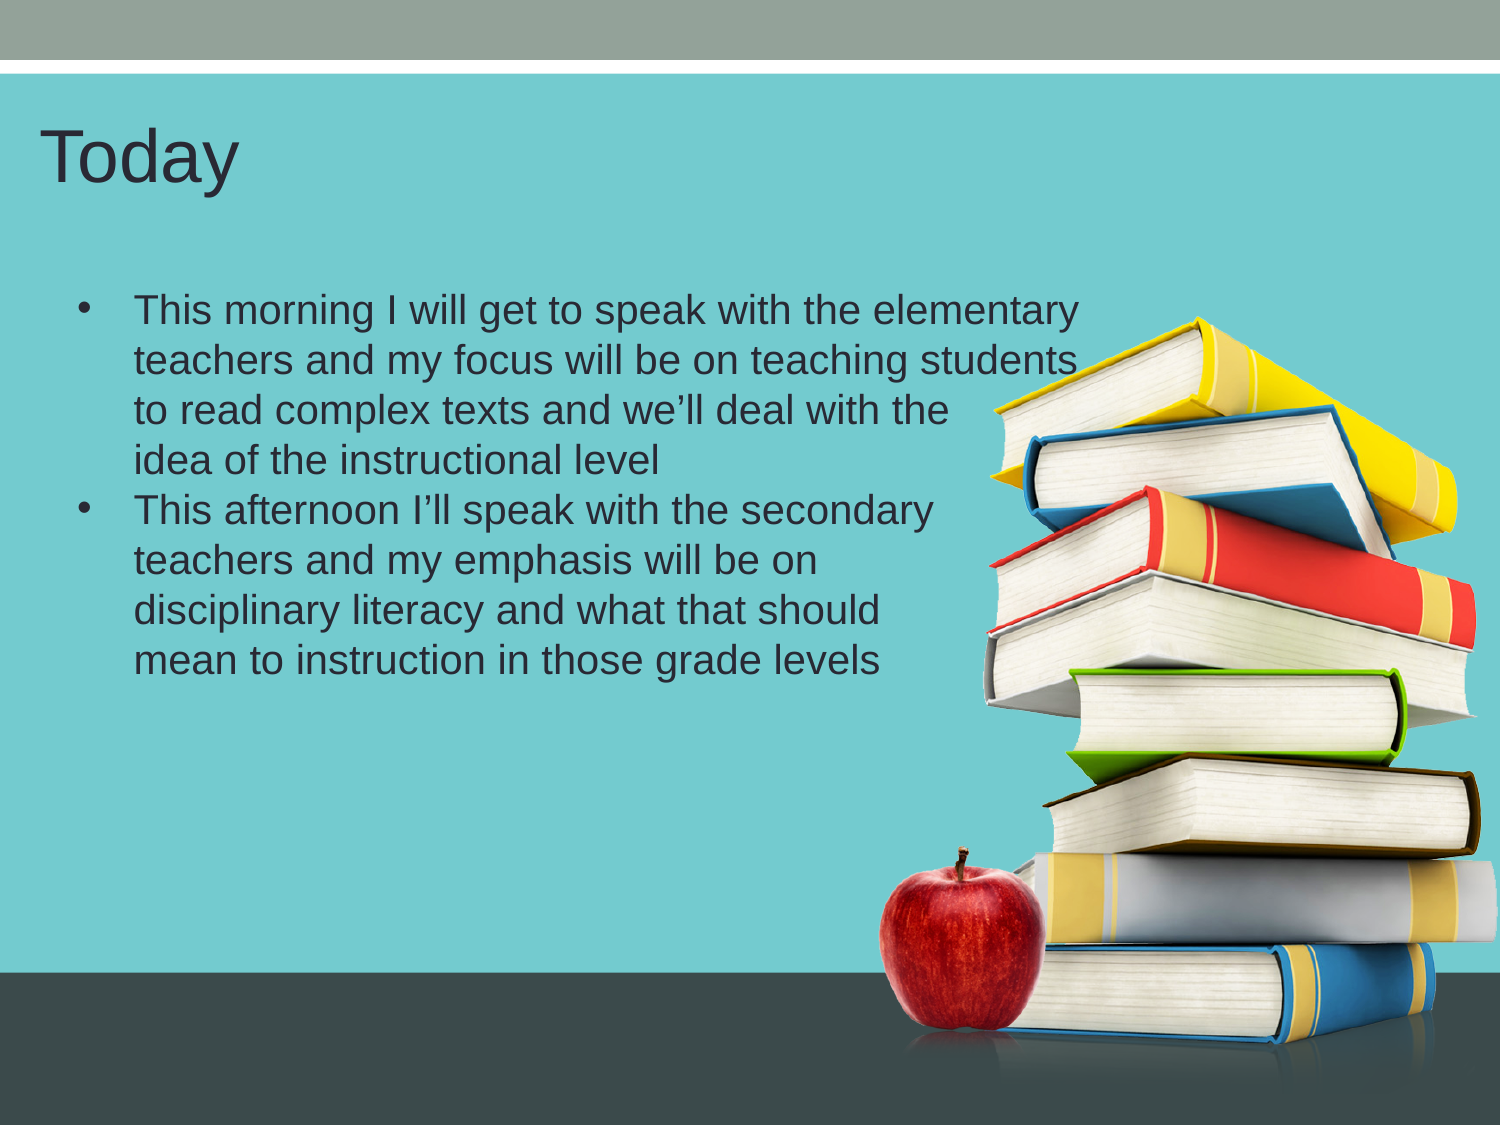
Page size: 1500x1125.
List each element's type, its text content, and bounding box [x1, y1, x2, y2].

picture [878, 316, 1500, 1094]
list Today [24, 99, 1384, 276]
text_box This morning I will get to speak with the elementary teachers and my focus will be on teaching students to read complex texts and we’ll deal with the idea of the instructional level This afternoon I’ll speak with the secondary teachers and my emphasis will be on disciplinary literacy and what that should mean to instruction in those grade levels [62, 224, 1188, 690]
